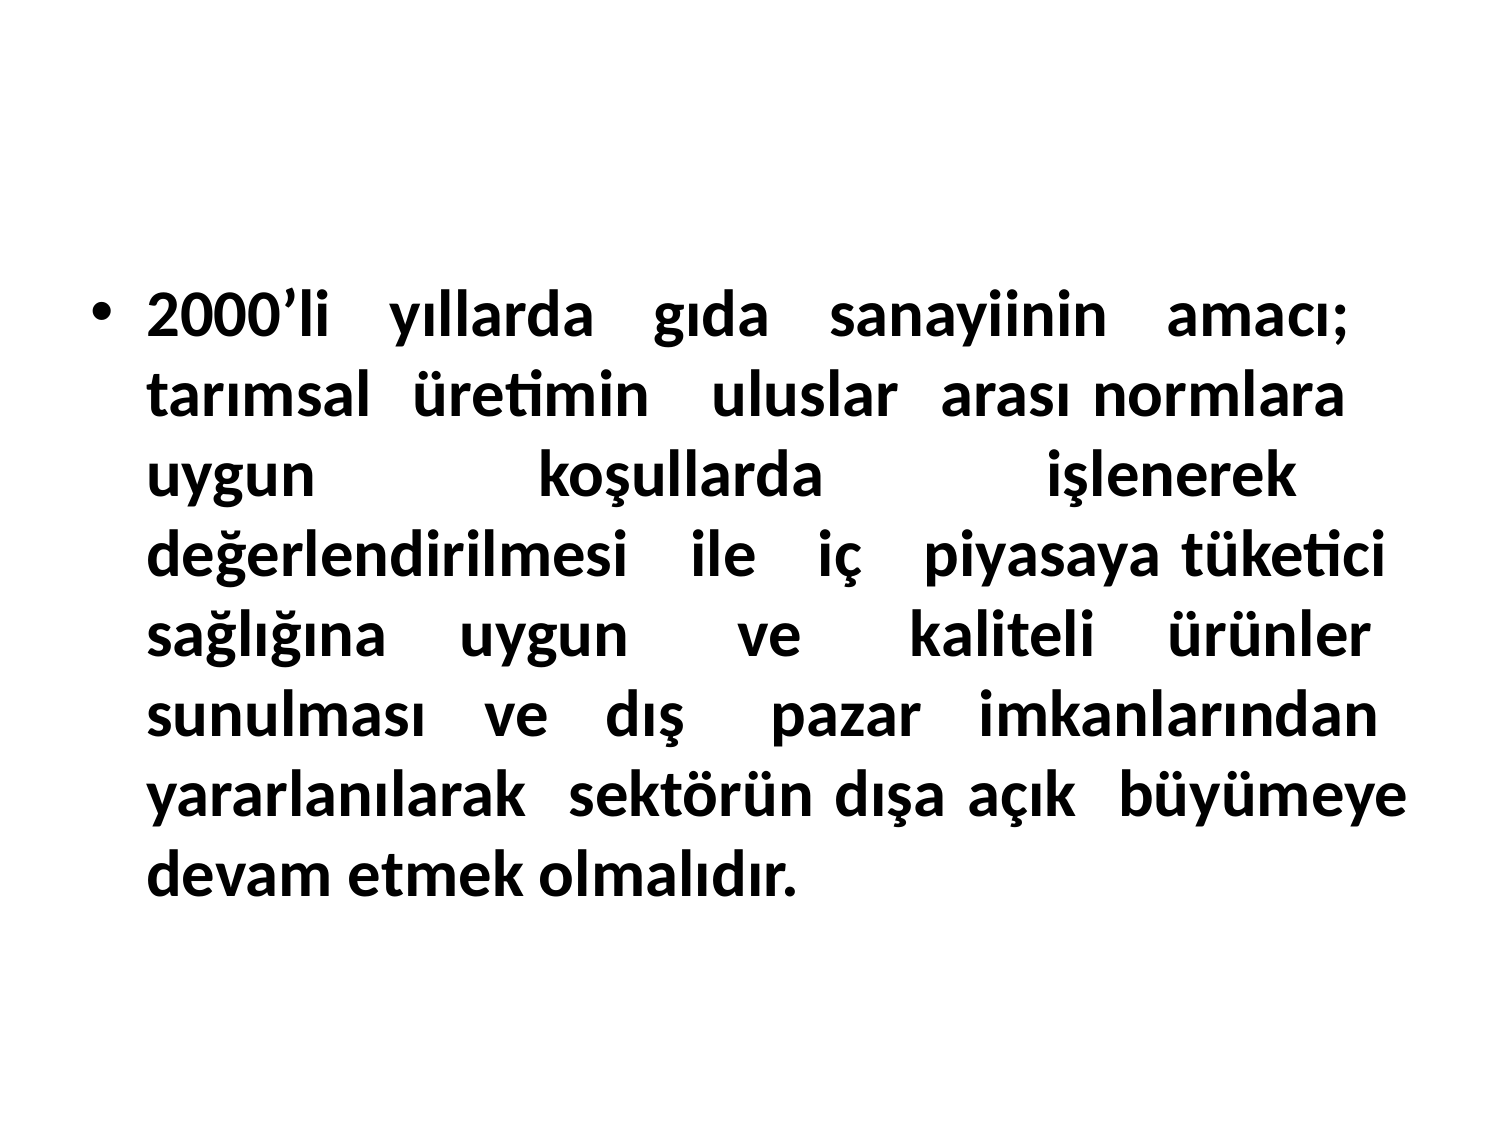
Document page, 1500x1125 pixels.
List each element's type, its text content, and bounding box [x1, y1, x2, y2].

list 2000’li yıllarda gıda sanayiinin amacı; tarımsal üretimin uluslar arası normlara uygun koşullarda işlenerek değerlendirilmesi ile iç piyasaya tüketici sağlığına uygun ve kaliteli ürünler sunulması ve dış pazar imkanlarından yararlanılarak sektörün dışa açık büyümeye devam etmek olmalıdır. [75, 262, 1425, 1005]
